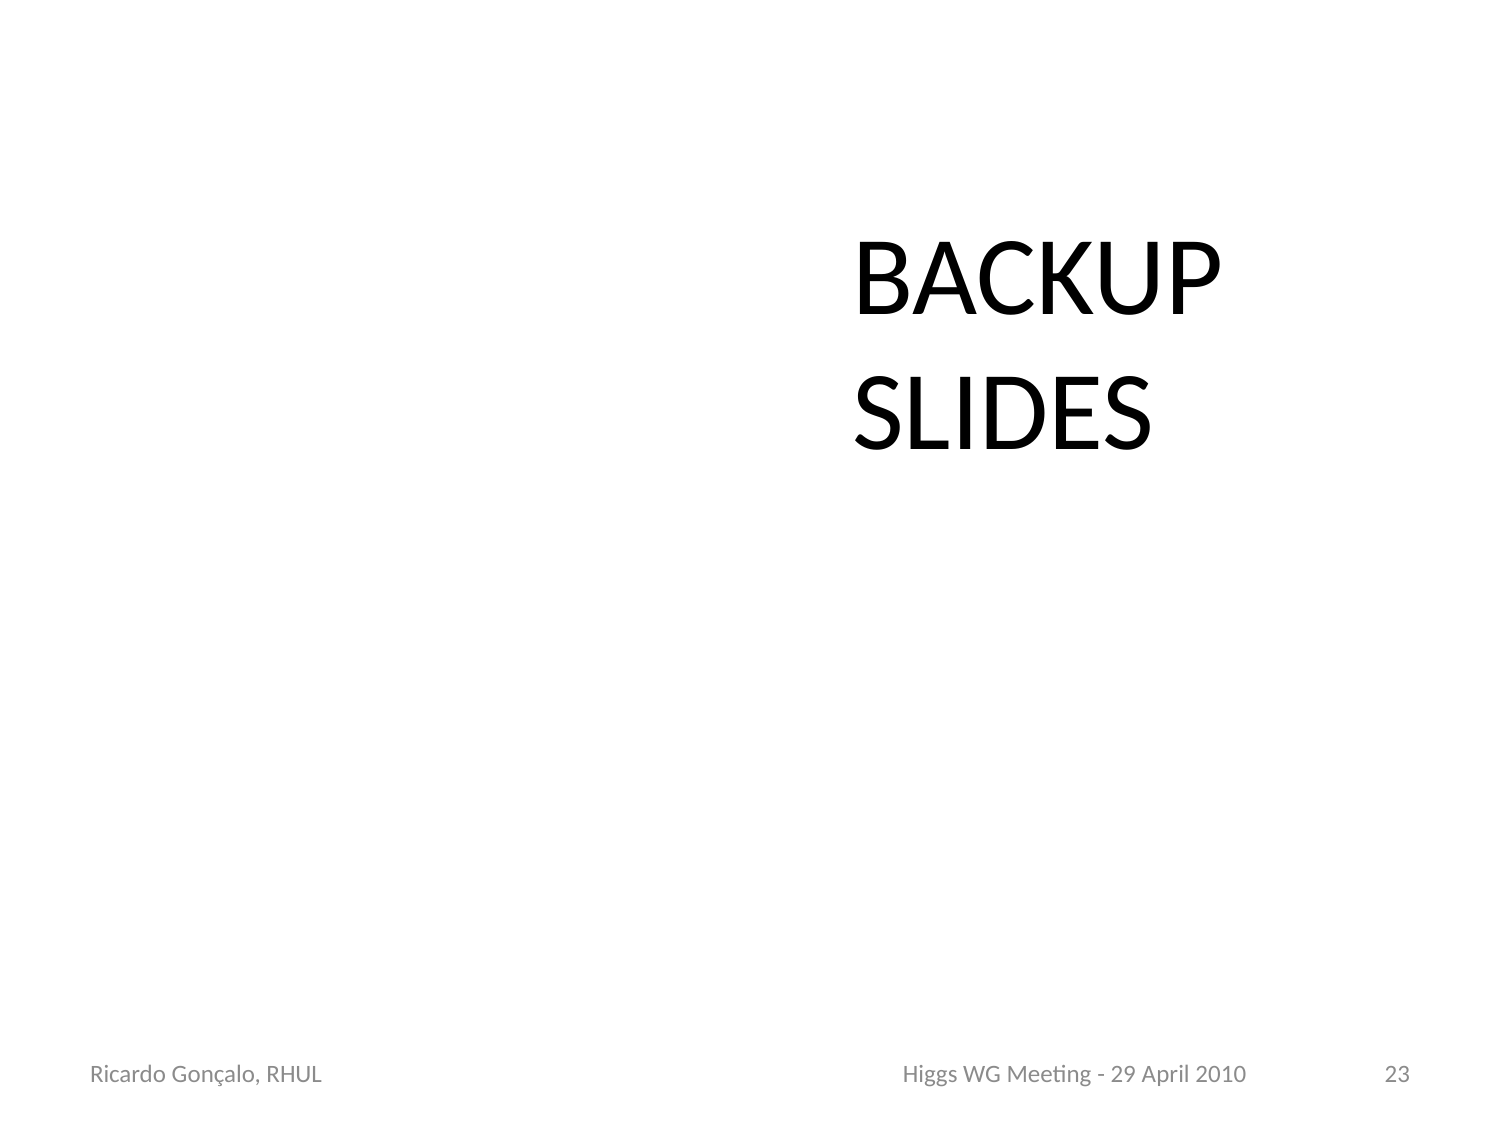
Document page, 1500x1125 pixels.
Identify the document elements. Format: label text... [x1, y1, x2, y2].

slide_number Ricardo Gonçalo, RHUL [75, 1042, 425, 1103]
slide_number 23 [1074, 1042, 1425, 1103]
text_box Backup Slides [837, 194, 1500, 480]
footer Higgs WG Meeting - 29 April 2010 [837, 1042, 1074, 1103]
